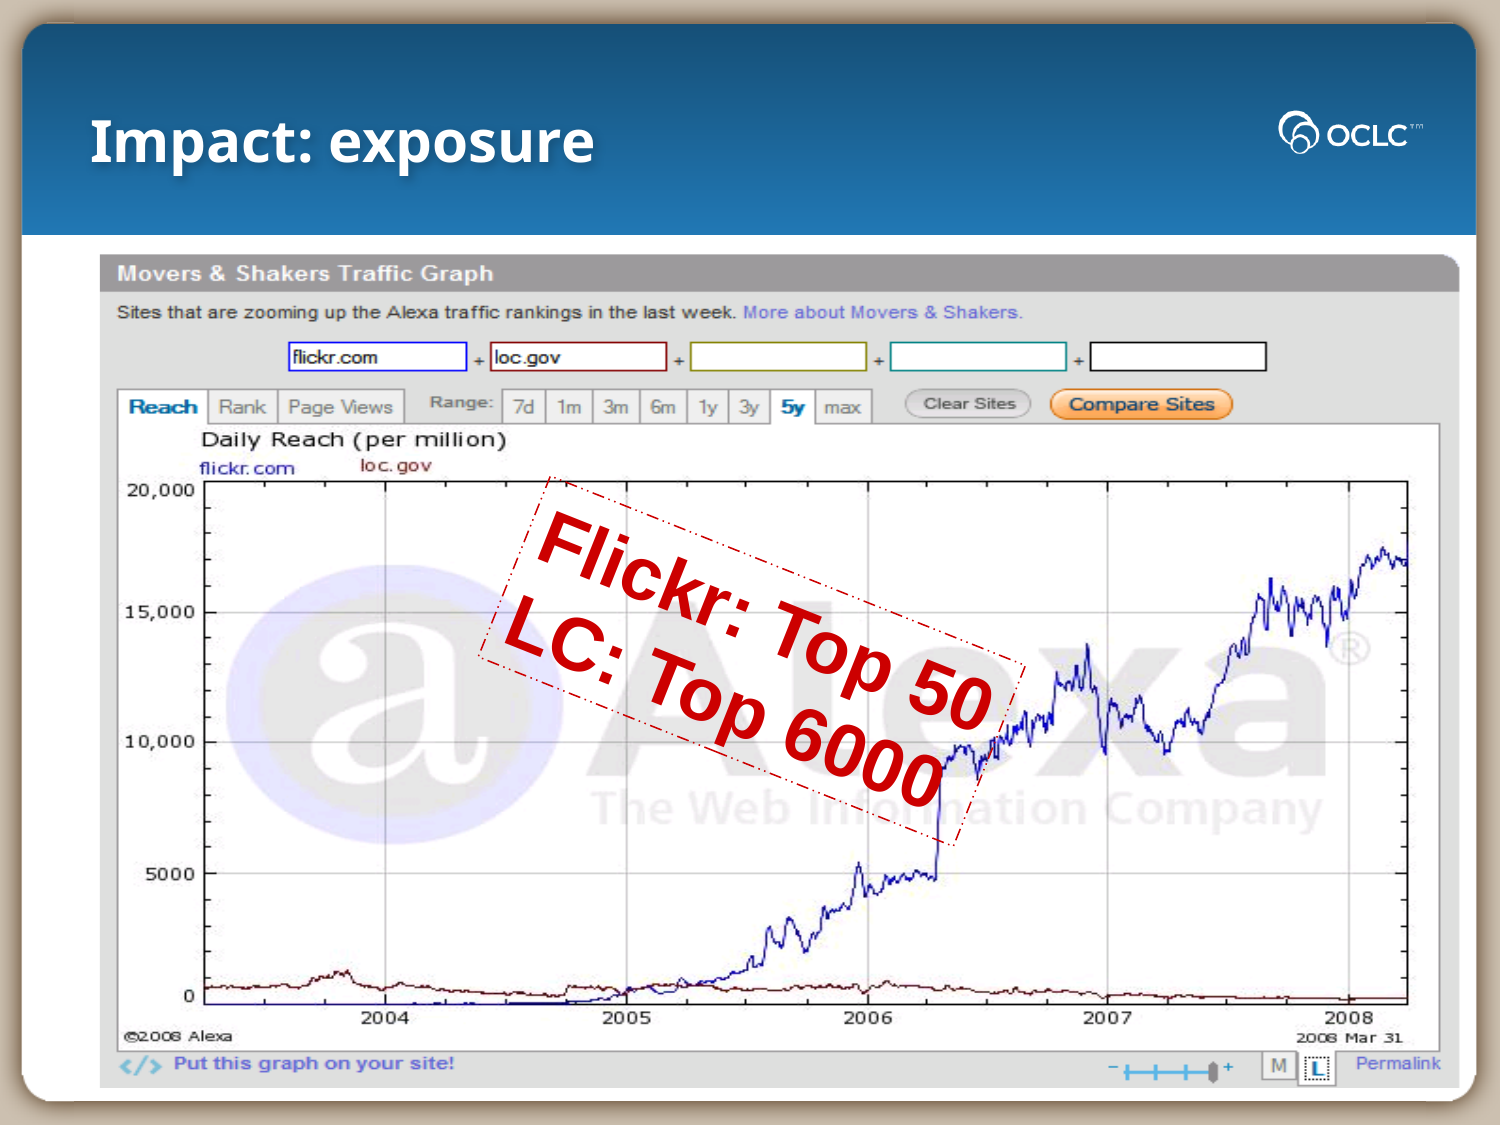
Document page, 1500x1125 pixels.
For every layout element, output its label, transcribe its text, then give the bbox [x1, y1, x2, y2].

title Impact: exposure [74, 44, 1426, 233]
picture [0, 0, 1500, 1125]
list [99, 247, 1466, 1088]
